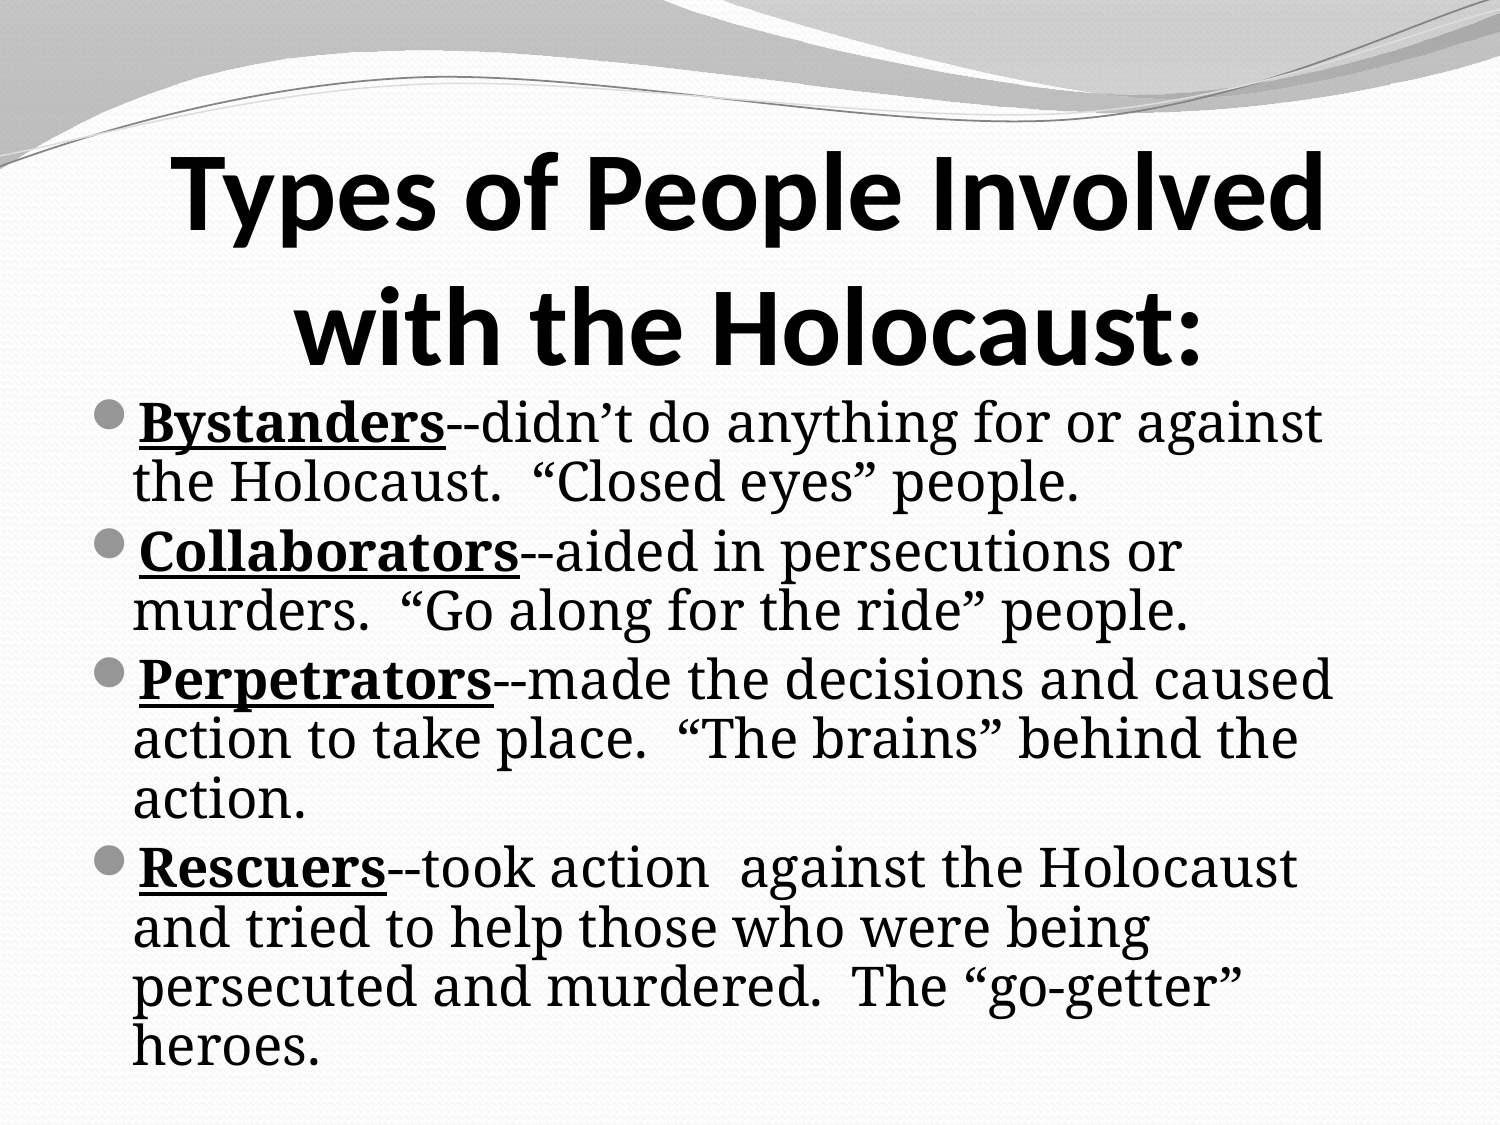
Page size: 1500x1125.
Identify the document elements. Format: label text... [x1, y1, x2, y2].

list Bystanders--didn’t do anything for or against the Holocaust. “Closed eyes” people. Collaborators--aided in persecutions or murders. “Go along for the ride” people. Perpetrators--made the decisions and caused action to take place. “The brains” behind the action. Rescuers--took action against the Holocaust and tried to help those who were being persecuted and murdered. The “go-getter” heroes. [75, 387, 1425, 1088]
title Types of People Involved with the Holocaust: [75, 200, 1425, 387]
